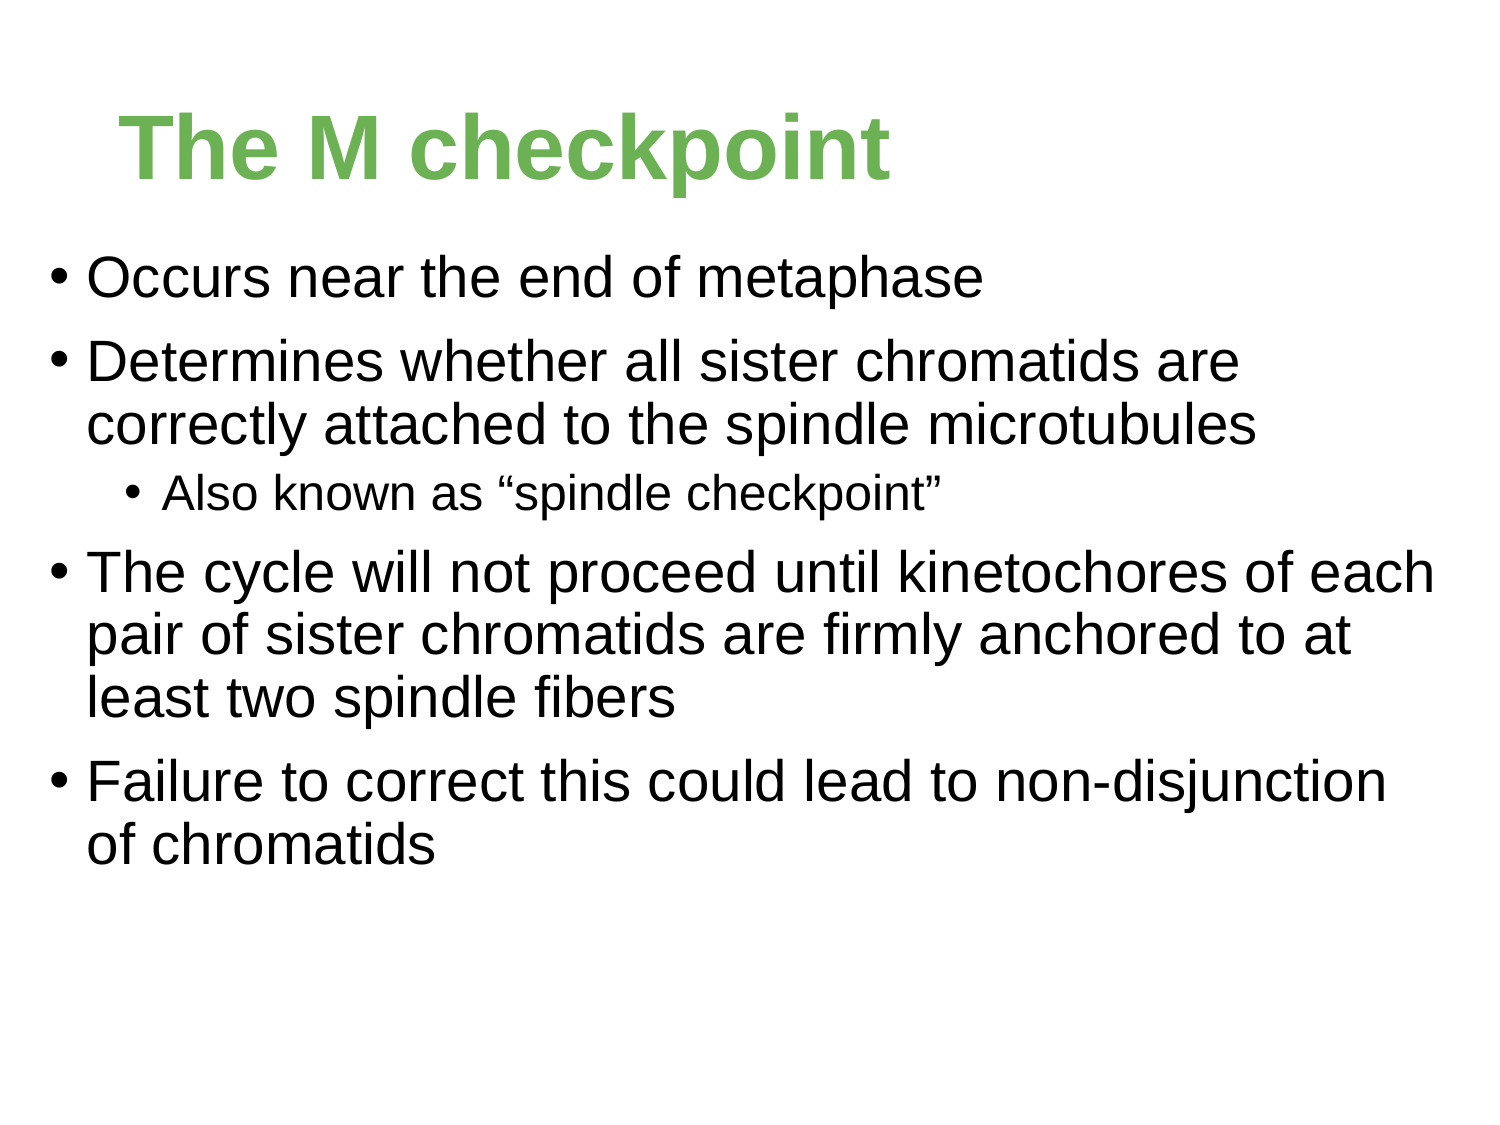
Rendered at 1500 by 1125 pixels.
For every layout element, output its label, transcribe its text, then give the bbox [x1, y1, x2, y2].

title The M checkpoint [103, 59, 1397, 239]
list Occurs near the end of metaphase Determines whether all sister chromatids are correctly attached to the spindle microtubules Also known as “spindle checkpoint” The cycle will not proceed until kinetochores of each pair of sister chromatids are firmly anchored to at least two spindle fibers Failure to correct this could lead to non-disjunction of chromatids [34, 239, 1466, 1048]
